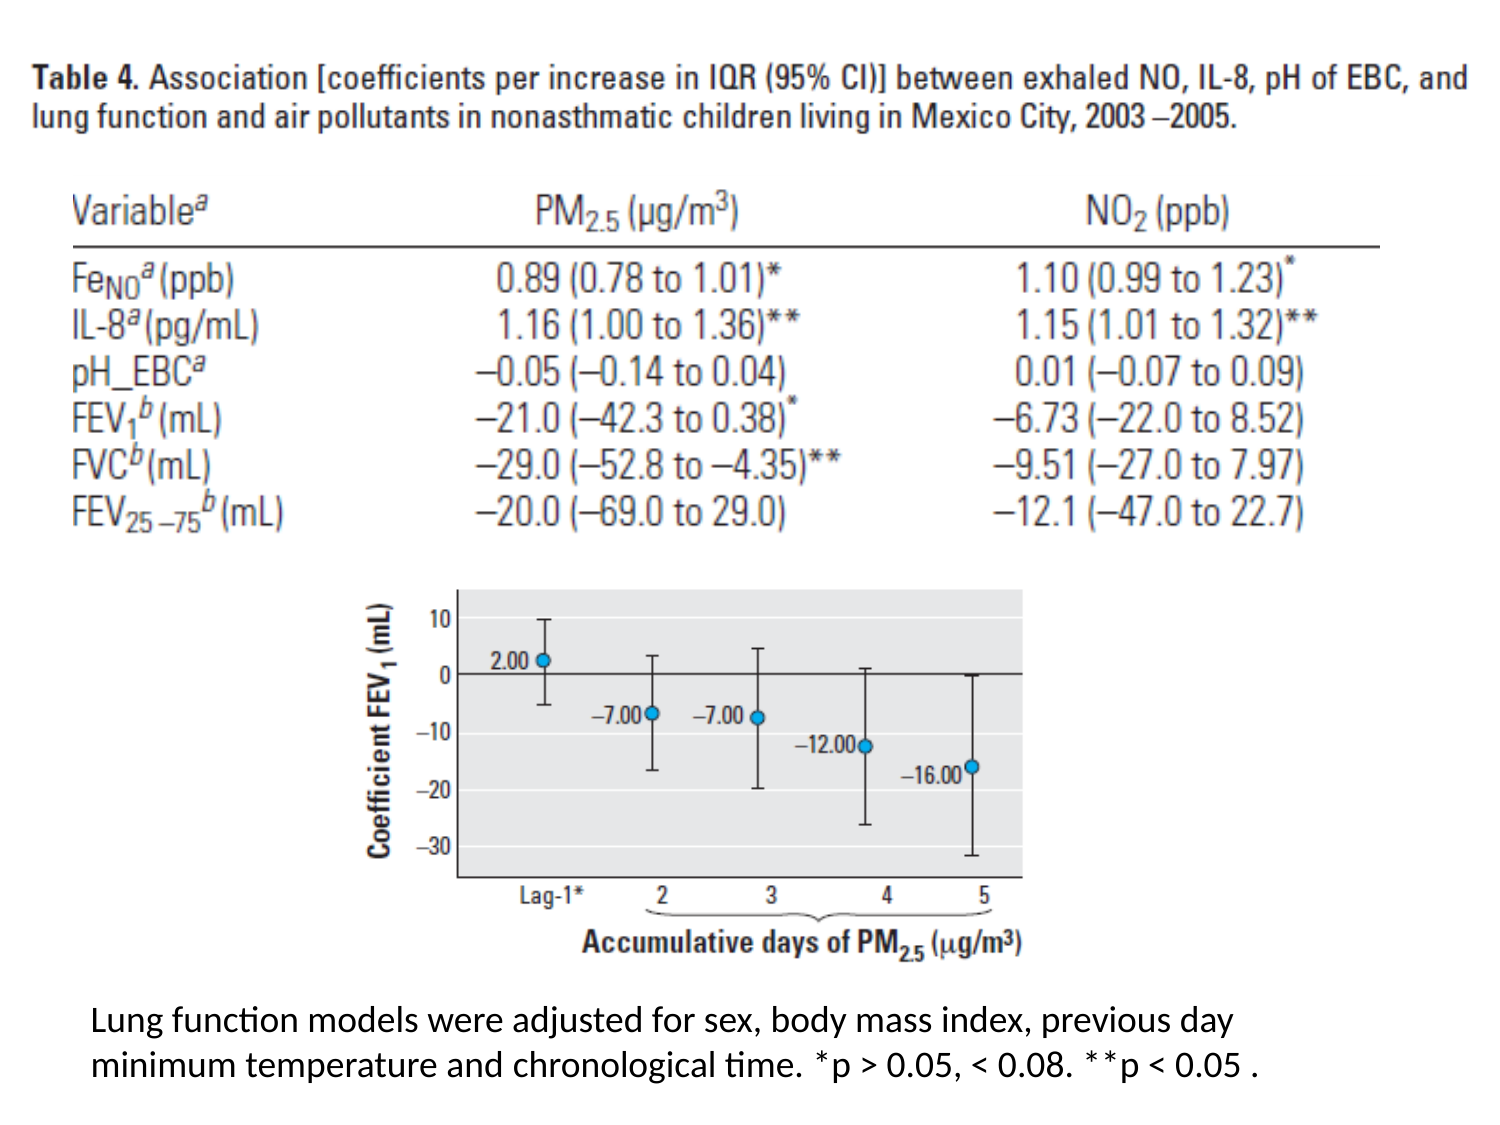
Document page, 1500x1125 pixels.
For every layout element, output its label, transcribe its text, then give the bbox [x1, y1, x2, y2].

picture [72, 174, 1380, 538]
picture [337, 558, 1054, 985]
picture [24, 49, 1500, 138]
text_box Lung function models were adjusted for sex, body mass index, previous day minimum temperature and chronological time. *p > 0.05, < 0.08. **p < 0.05 . [75, 987, 1376, 1093]
